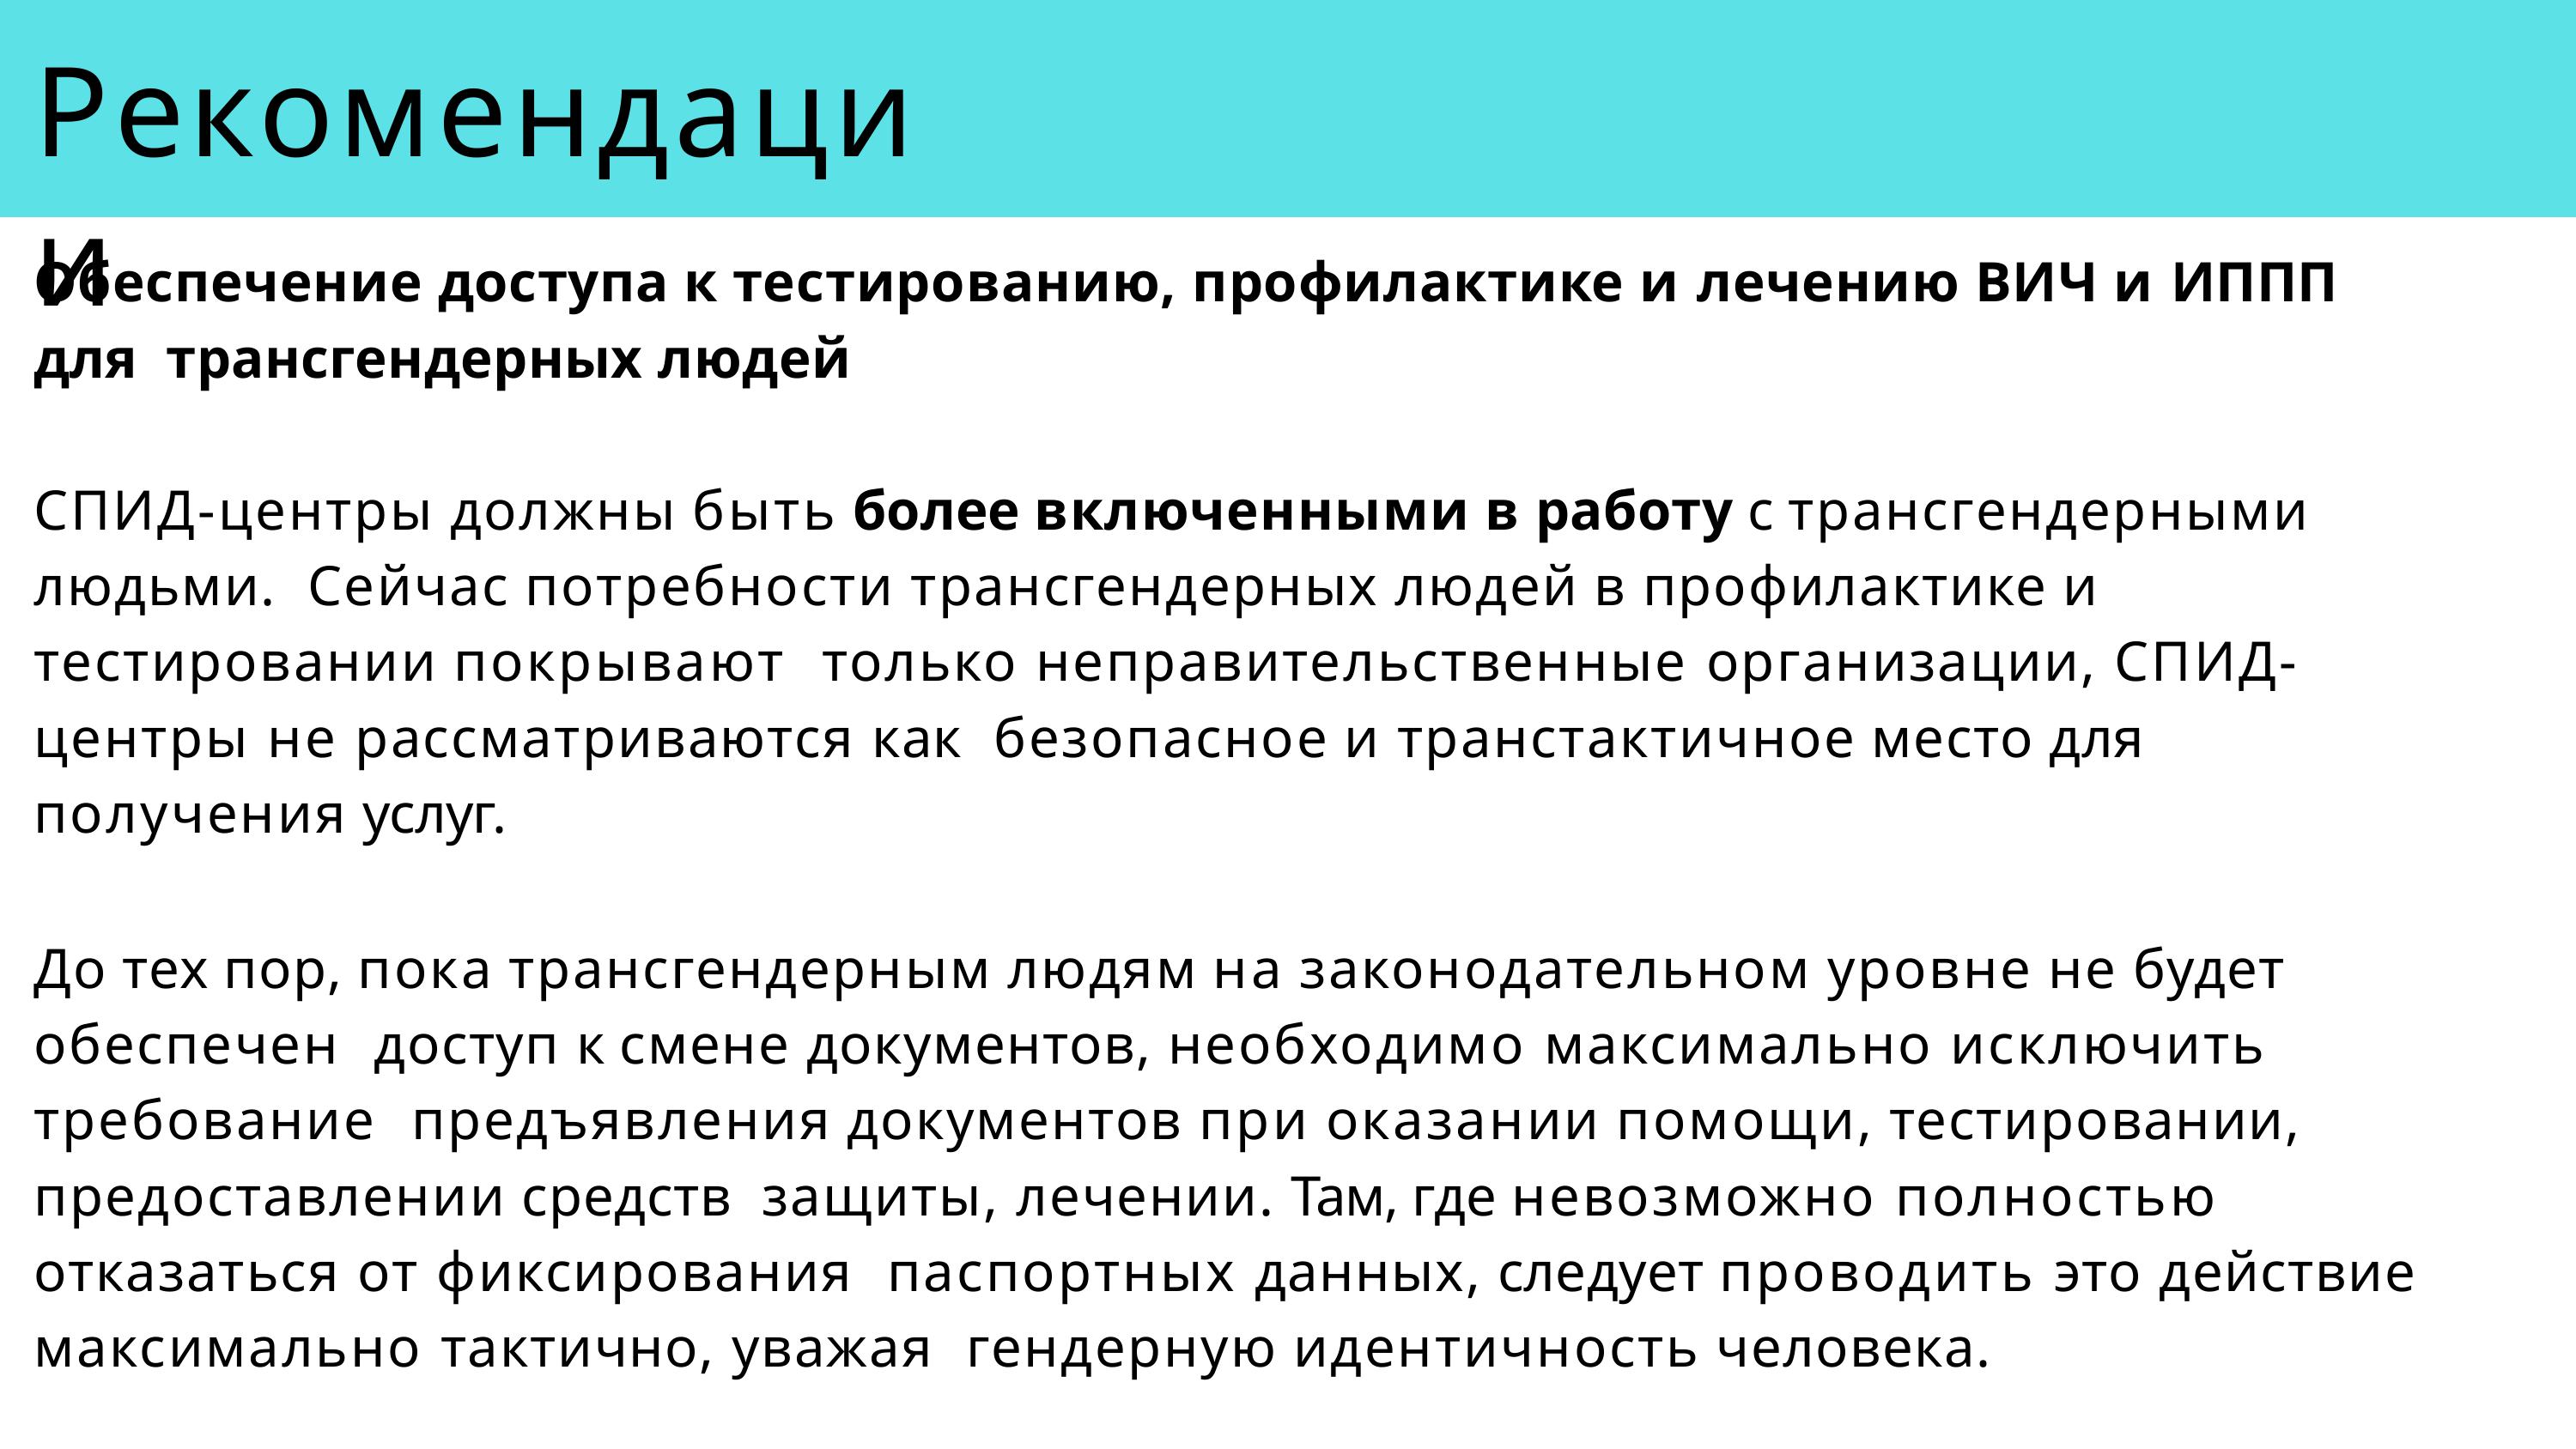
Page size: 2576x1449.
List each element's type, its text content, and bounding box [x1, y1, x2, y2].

title Рекомендации [32, 30, 940, 234]
text_box Обеспечение доступа к тестированию, профилактике и лечению ВИЧ и ИППП для трансгендерных людей СПИД-центры должны быть более включенными в работу с трансгендерными людьми. Сейчас потребности трансгендерных людей в профилактике и тестировании покрывают только неправительственные организации, СПИД-центры не рассматриваются как безопасное и транстактичное место для получения услуг. До тех пор, пока трансгендерным людям на законодательном уровне не будет обеспечен доступ к смене документов, необходимо максимально исключить требование предъявления документов при оказании помощи, тестировании, предоставлении средств защиты, лечении. Там, где невозможно полностью отказаться от фиксирования паспортных данных, следует проводить это действие максимально тактично, уважая гендерную идентичность человека. [32, 234, 2482, 1379]
